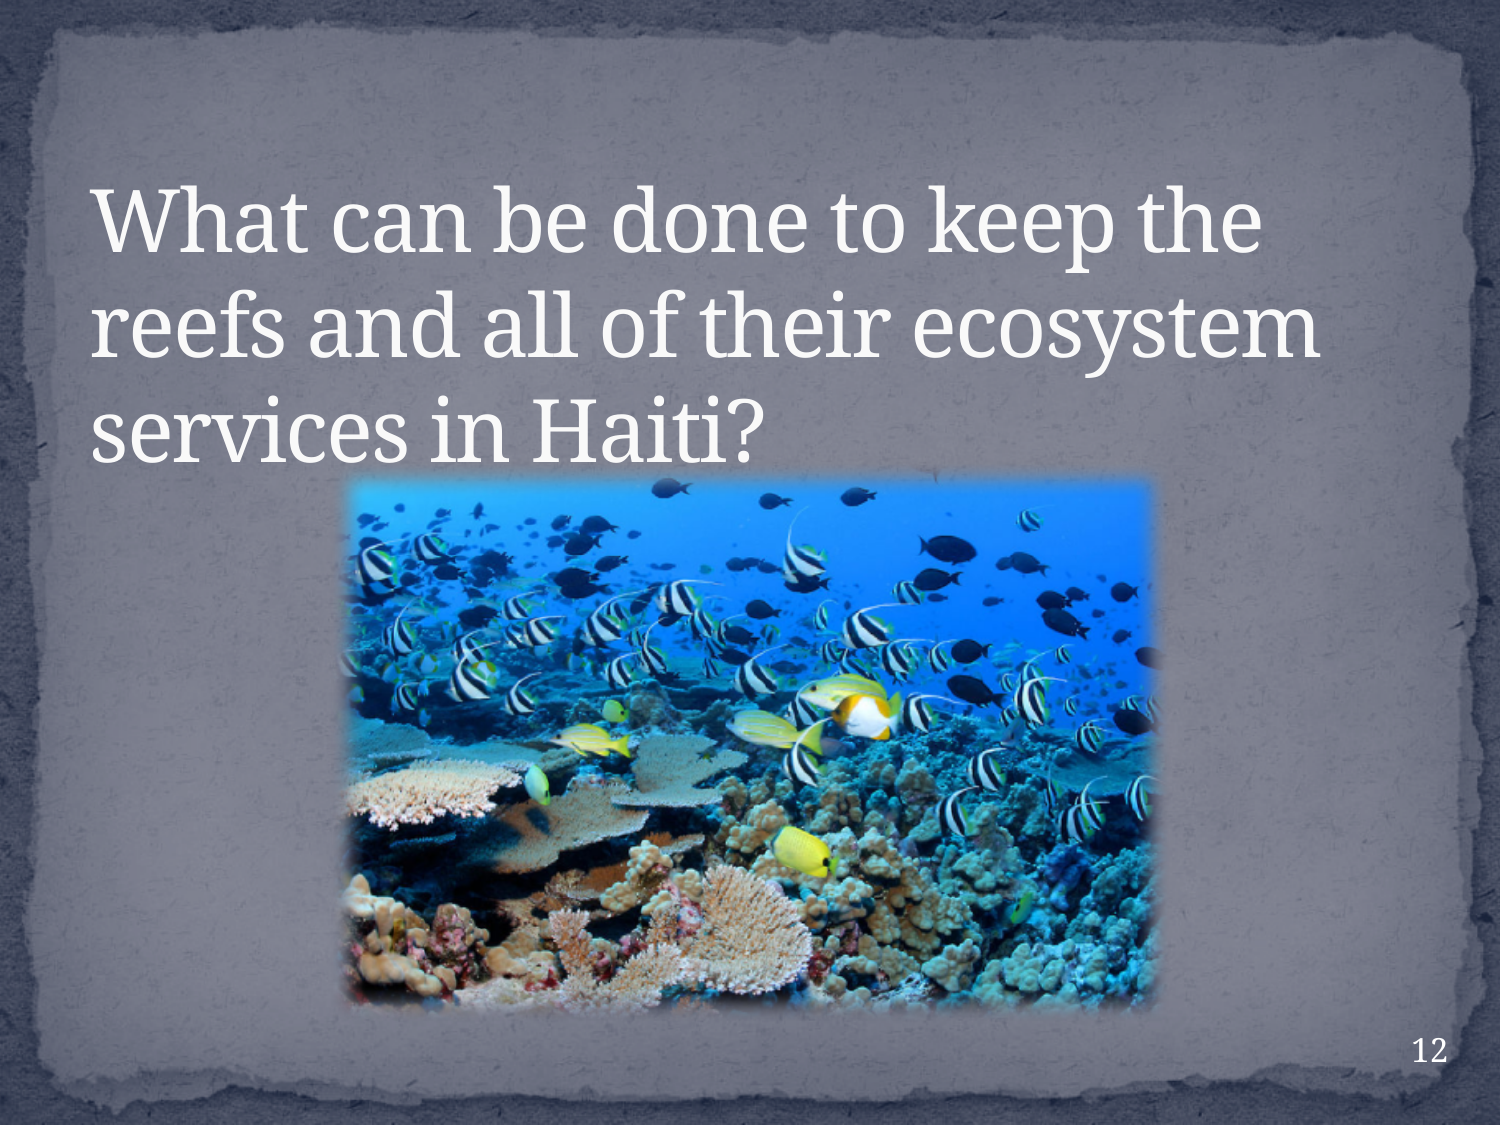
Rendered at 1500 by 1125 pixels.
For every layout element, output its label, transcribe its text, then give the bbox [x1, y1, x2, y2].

slide_number 12 [1379, 1014, 1480, 1089]
title What can be done to keep the reefs and all of their ecosystem services in Haiti? [74, 24, 1425, 488]
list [334, 464, 1169, 1021]
